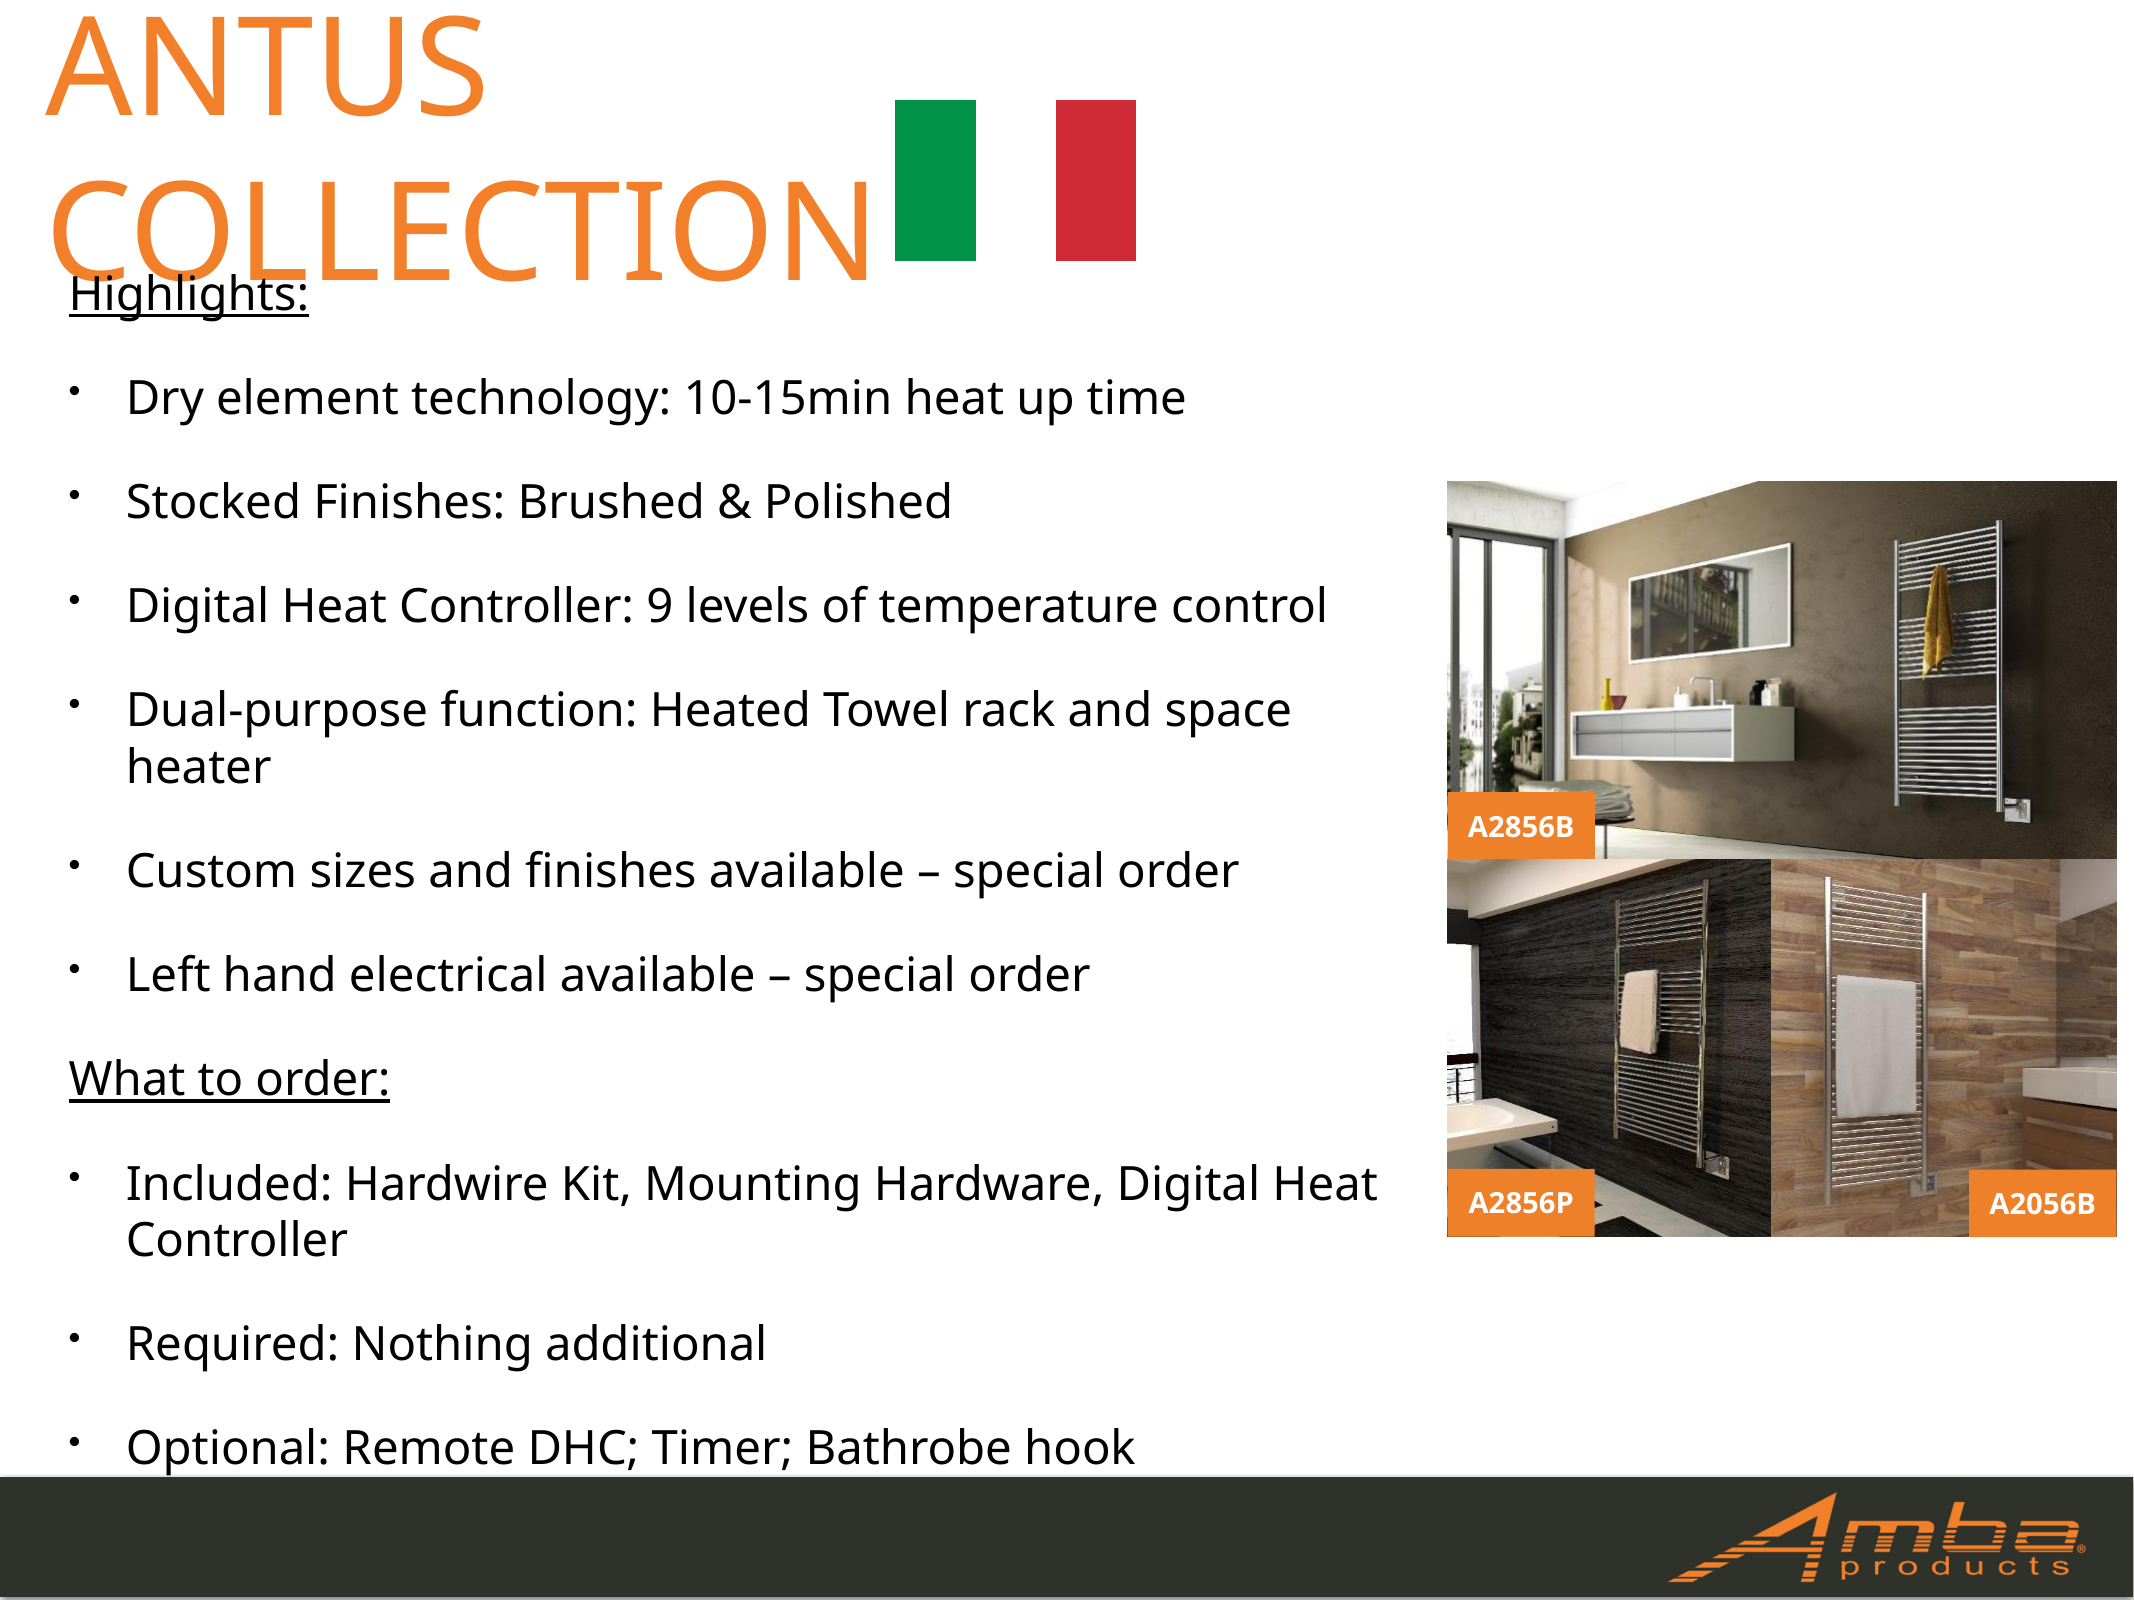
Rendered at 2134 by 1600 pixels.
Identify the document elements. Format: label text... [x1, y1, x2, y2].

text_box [1447, 1168, 1595, 1237]
picture [1447, 481, 2117, 1238]
list Highlights: Dry element technology: 10-15min heat up time Stocked Finishes: Brushed & Polished Digital Heat Controller: 9 levels of temperature control Dual-purpose function: Heated Towel rack and space heater Custom sizes and finishes available – special order Left hand electrical available – special order What to order: Included: Hardwire Kit, Mounting Hardware, Digital Heat Controller Required: Nothing additional Optional: Remote DHC; Timer; Bathrobe hook [68, 259, 1389, 1474]
picture [1645, 1487, 2120, 1587]
picture [895, 100, 1136, 261]
title HEATED TOWEL RACK / SPACE HEATER: ANTUS COLLECTION [45, 0, 1068, 261]
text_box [1968, 1169, 2117, 1238]
text_box [0, 1477, 2134, 1597]
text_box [1447, 791, 1596, 854]
